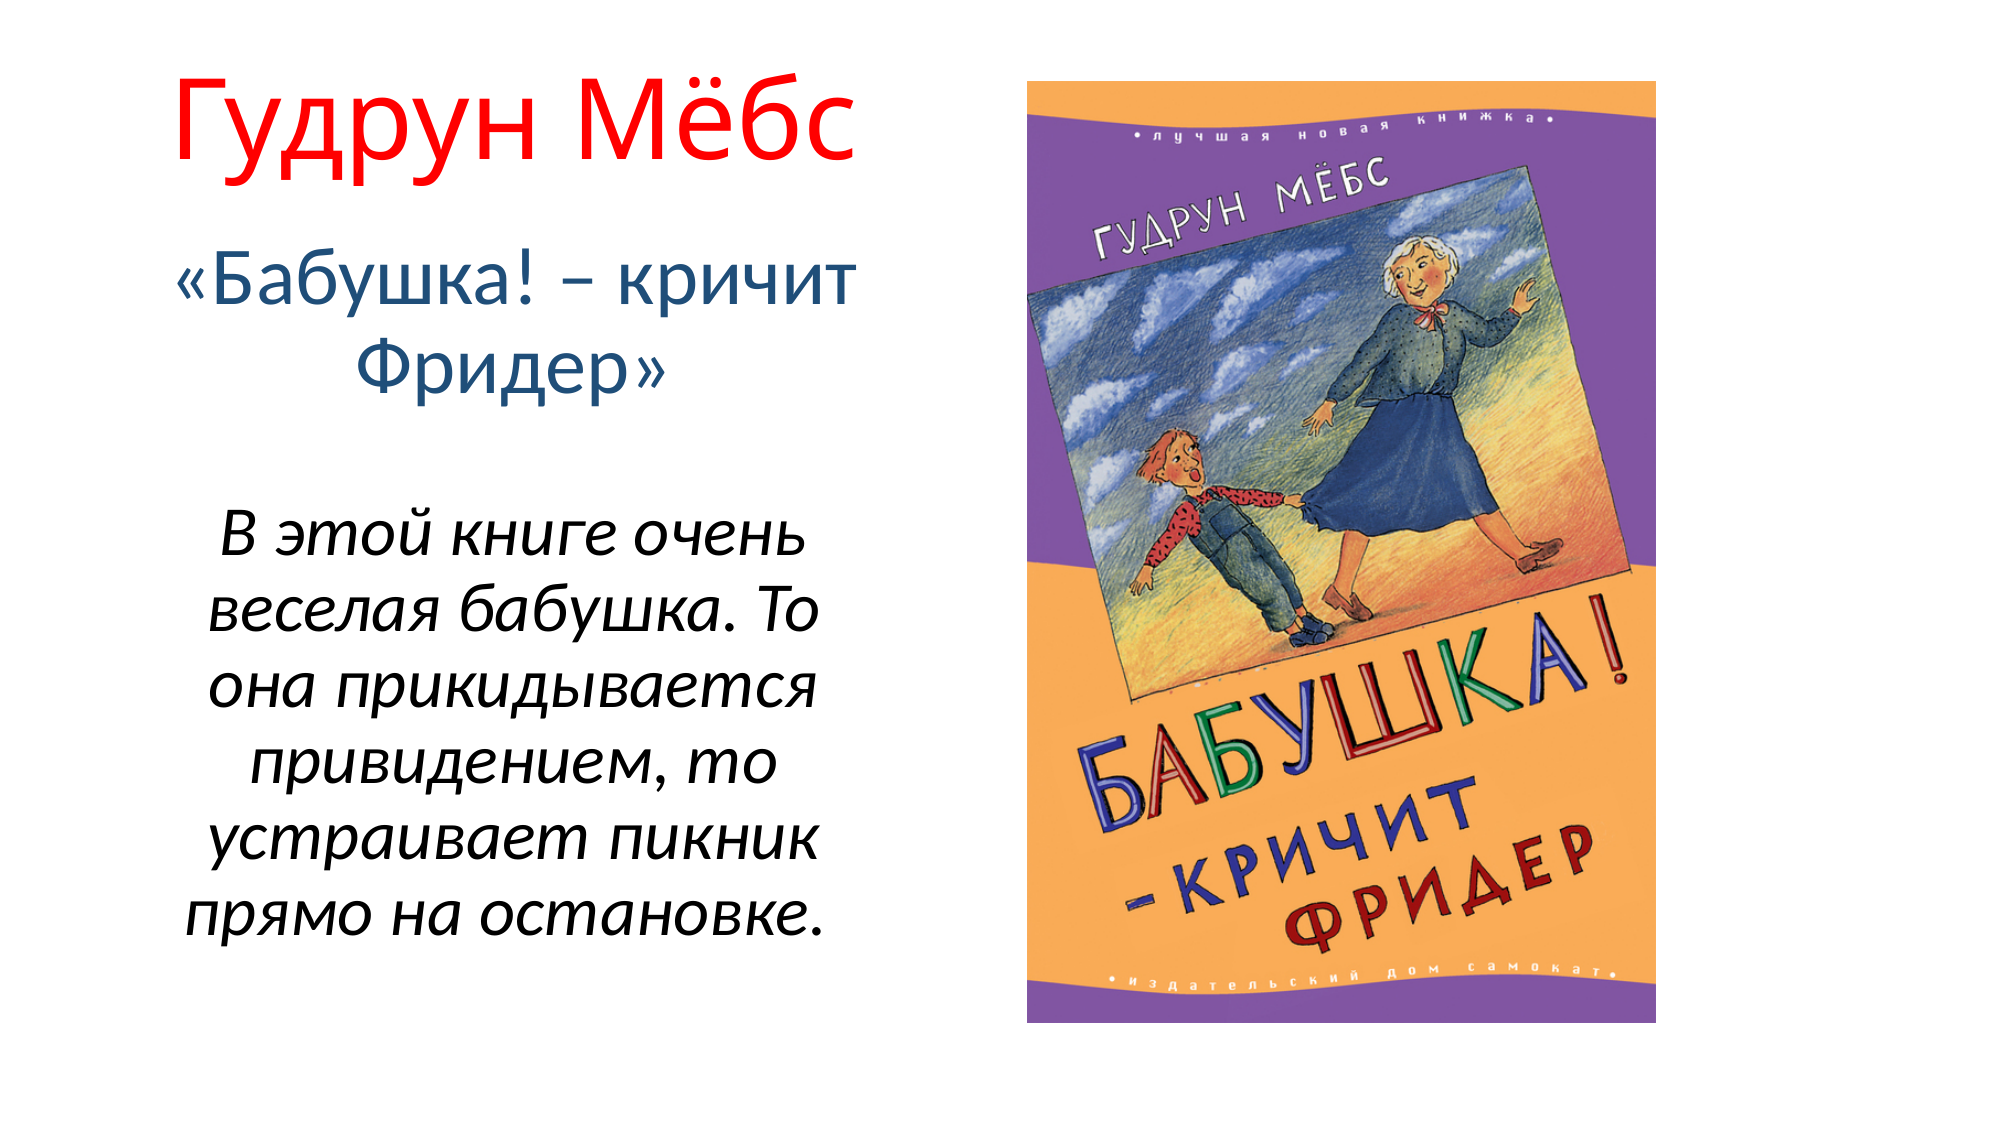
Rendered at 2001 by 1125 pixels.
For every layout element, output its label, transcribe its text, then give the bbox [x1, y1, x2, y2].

list «Бабушка! – кричит Фридер» В этой книге очень веселая бабушка. То она прикидывается привидением, то устраивает пикник прямо на остановке. [137, 226, 891, 963]
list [1027, 81, 1656, 1023]
title Гудрун Мёбс [137, 54, 891, 192]
